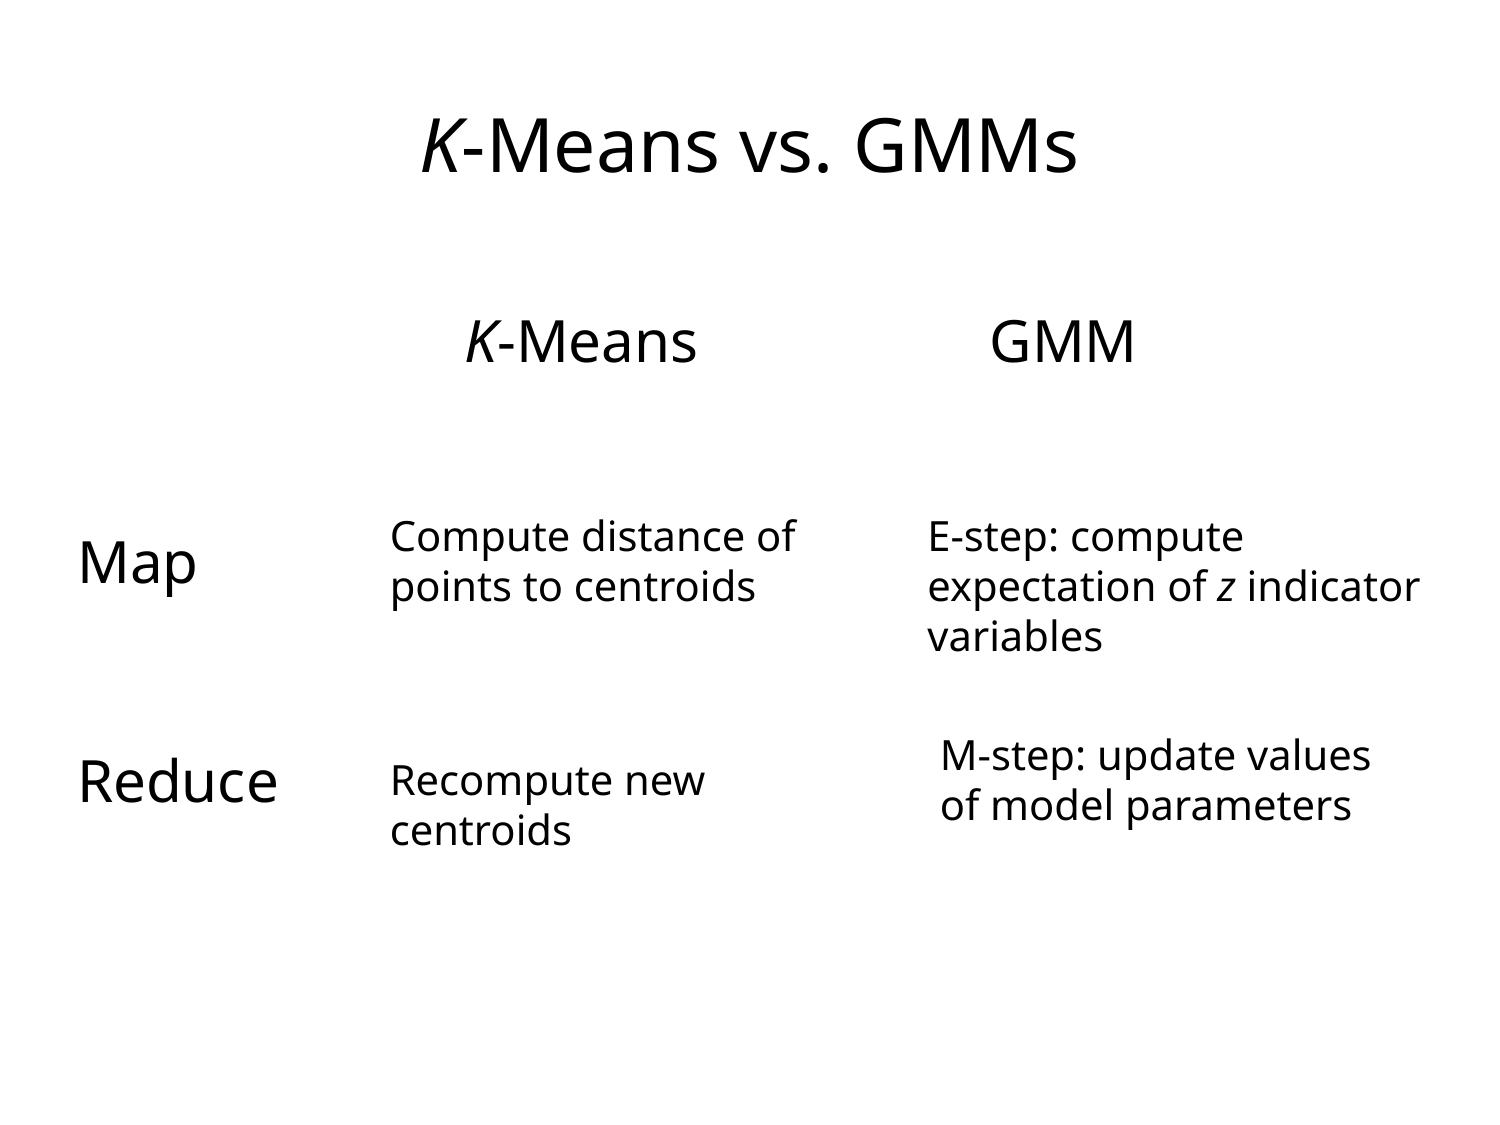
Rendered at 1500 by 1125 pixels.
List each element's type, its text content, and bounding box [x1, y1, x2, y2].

text_box Reduce [62, 736, 338, 822]
text_box GMM [975, 296, 1300, 382]
text_box E-step: compute expectation of z indicator variables [912, 502, 1438, 668]
text_box Compute distance of points to centroids [375, 502, 850, 618]
text_box Recompute new centroids [375, 746, 850, 862]
text_box M-step: update values of model parameters [924, 721, 1400, 837]
text_box K-Means [450, 296, 775, 382]
text_box K-Means vs. GMMs [0, 90, 1500, 203]
text_box Map [62, 517, 263, 603]
